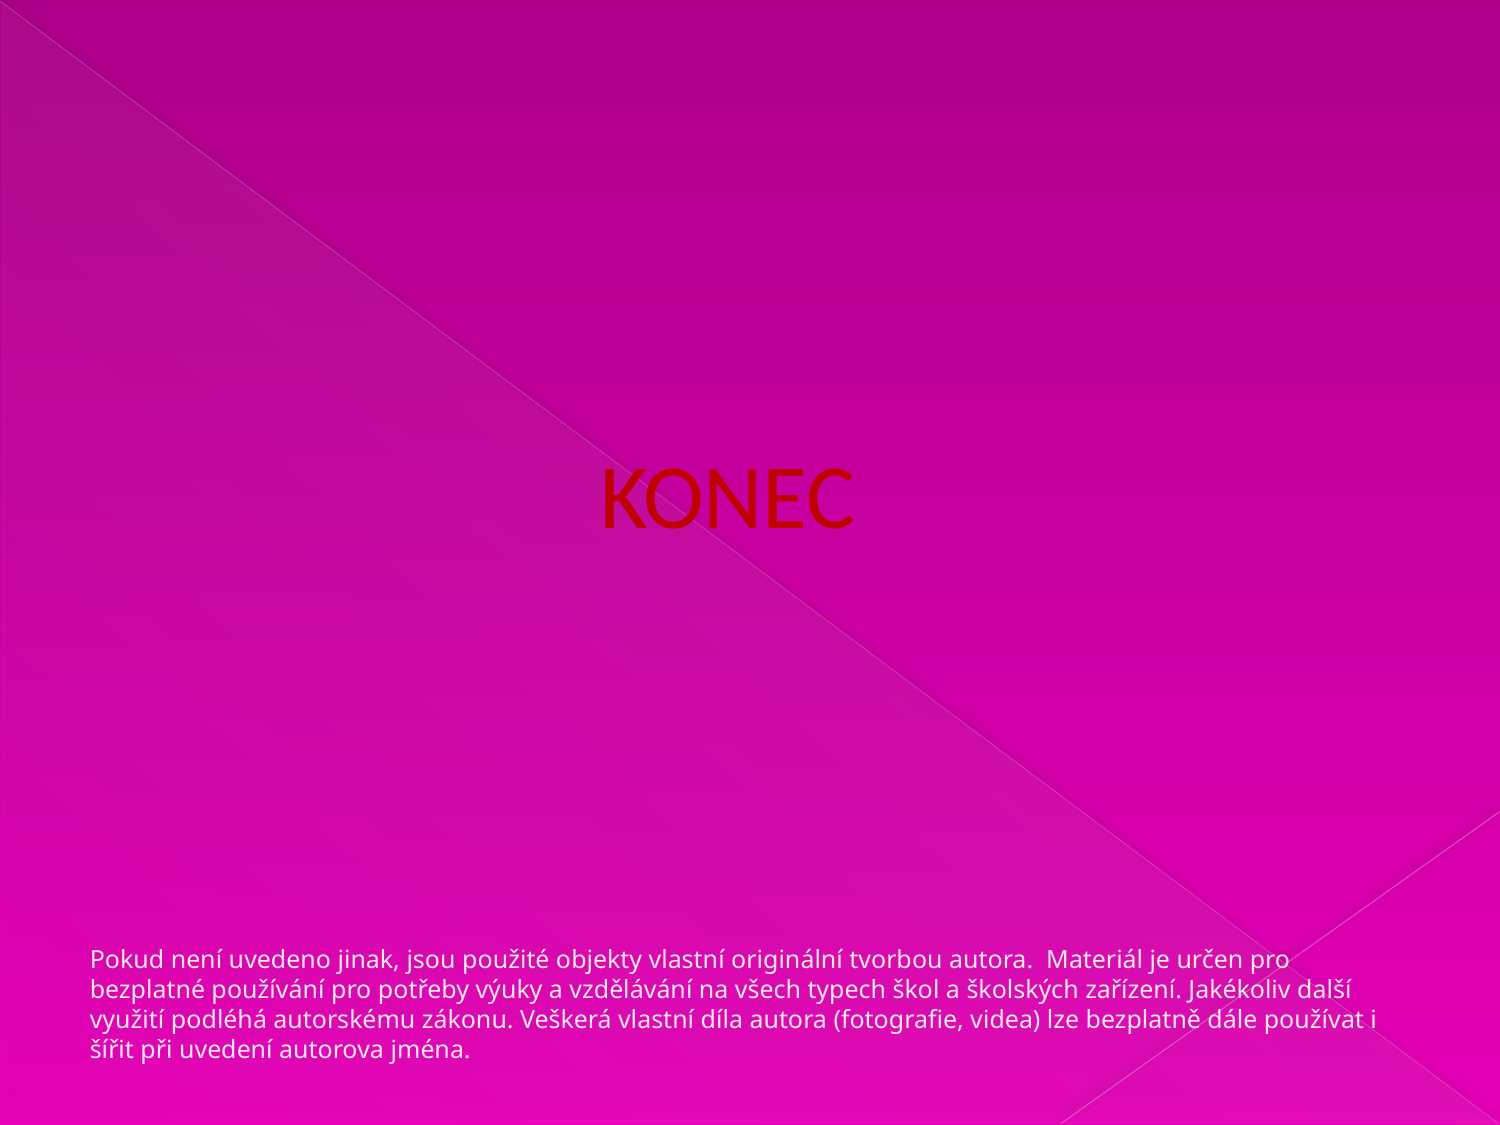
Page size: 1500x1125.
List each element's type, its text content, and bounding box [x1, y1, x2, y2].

text_box Pokud není uvedeno jinak, jsou použité objekty vlastní originální tvorbou autora. Materiál je určen pro bezplatné používání pro potřeby výuky a vzdělávání na všech typech škol a školských zařízení. Jakékoliv další využití podléhá autorskému zákonu. Veškerá vlastní díla autora (fotografie, videa) lze bezplatně dále používat i šířit při uvedení autorova jména. [74, 894, 1425, 1083]
title KONEC [53, 408, 1404, 575]
